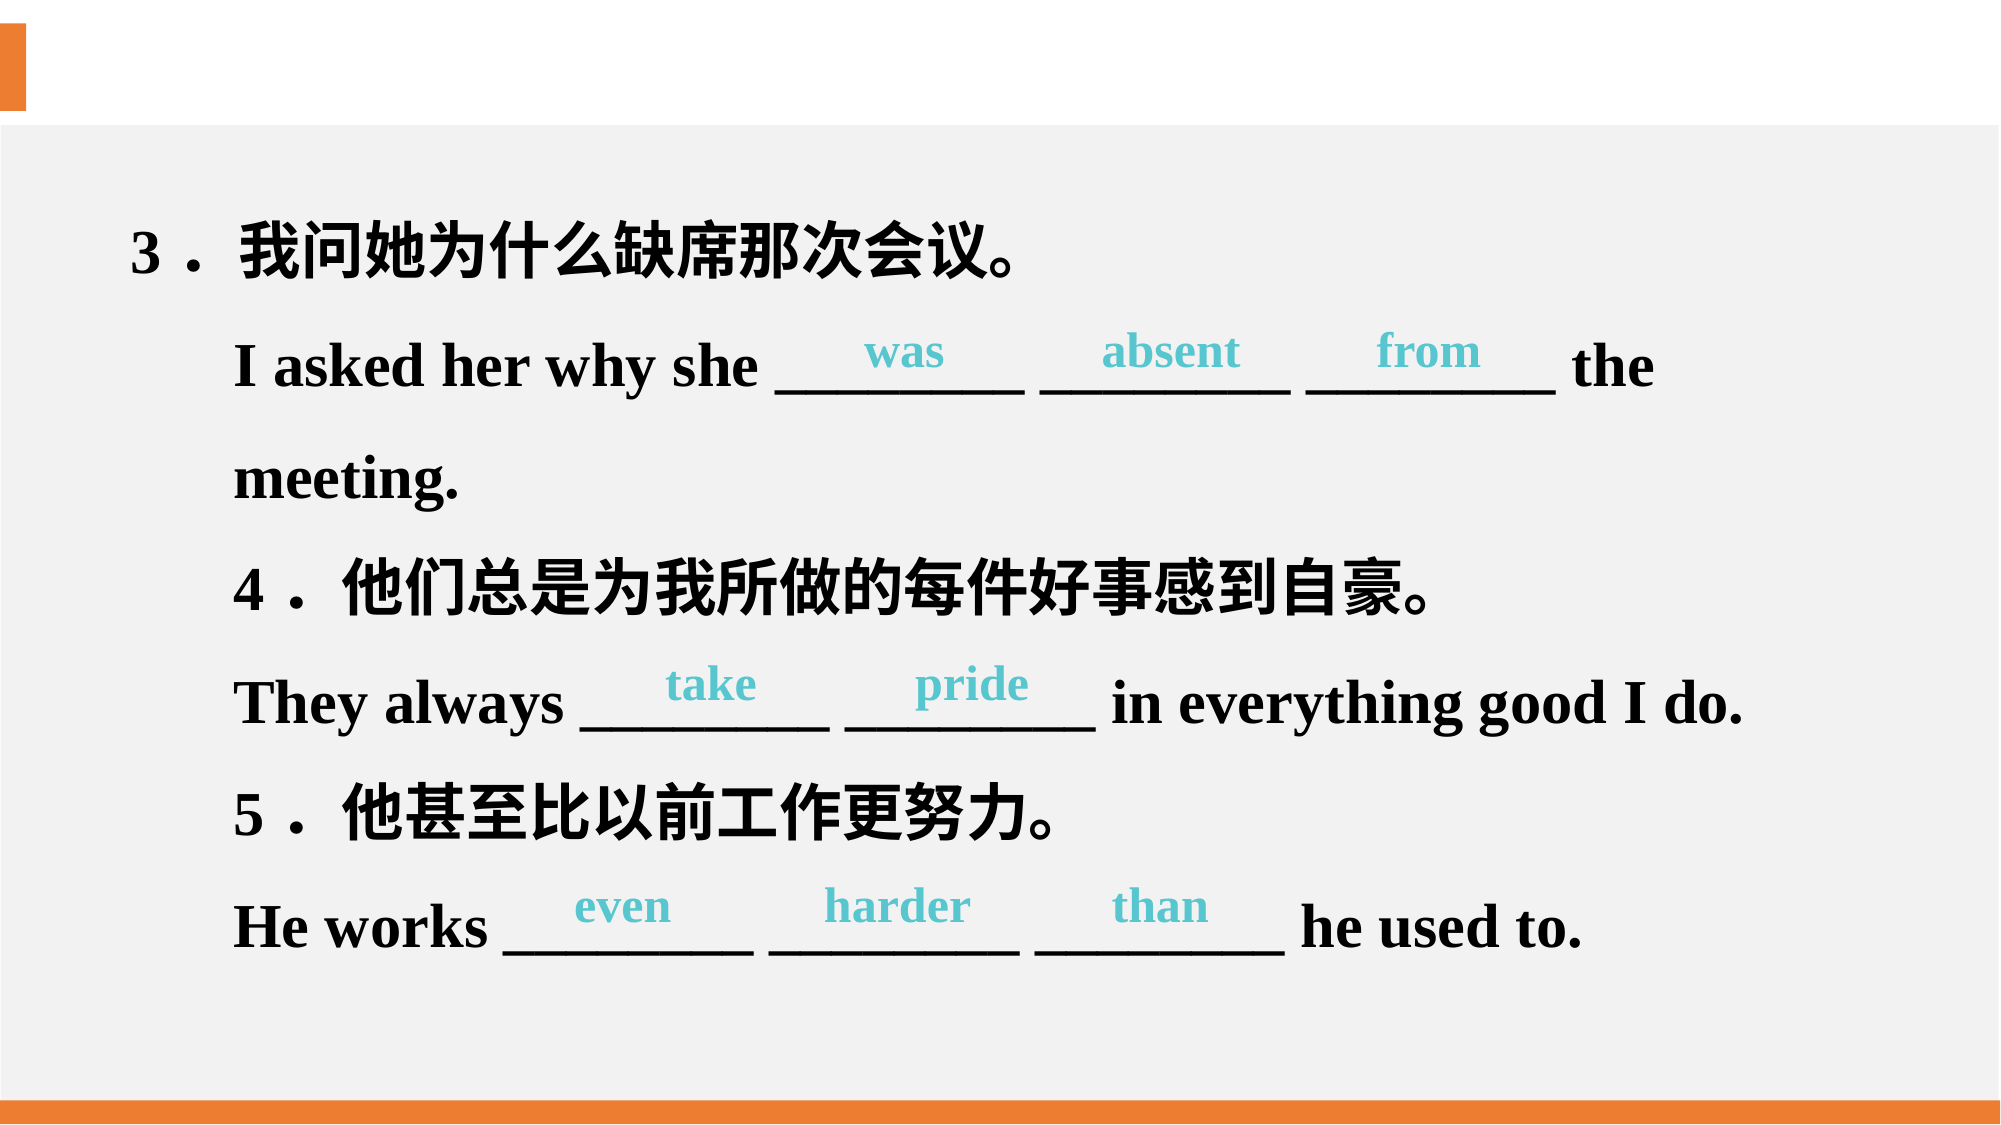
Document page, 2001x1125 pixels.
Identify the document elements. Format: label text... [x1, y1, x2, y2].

text_box 3．我问她为什么缺席那次会议。 I asked her why she ________ ________ ________ the meeting. 4．他们总是为我所做的每件好事感到自豪。 They always ________ ________ in everything good I do. 5．他甚至比以前工作更努力。 He works ________ ________ ________ he used to. [115, 166, 1874, 968]
text_box even harder than [559, 864, 1225, 940]
text_box was absent from [849, 310, 1497, 386]
text_box take pride [650, 642, 1045, 718]
